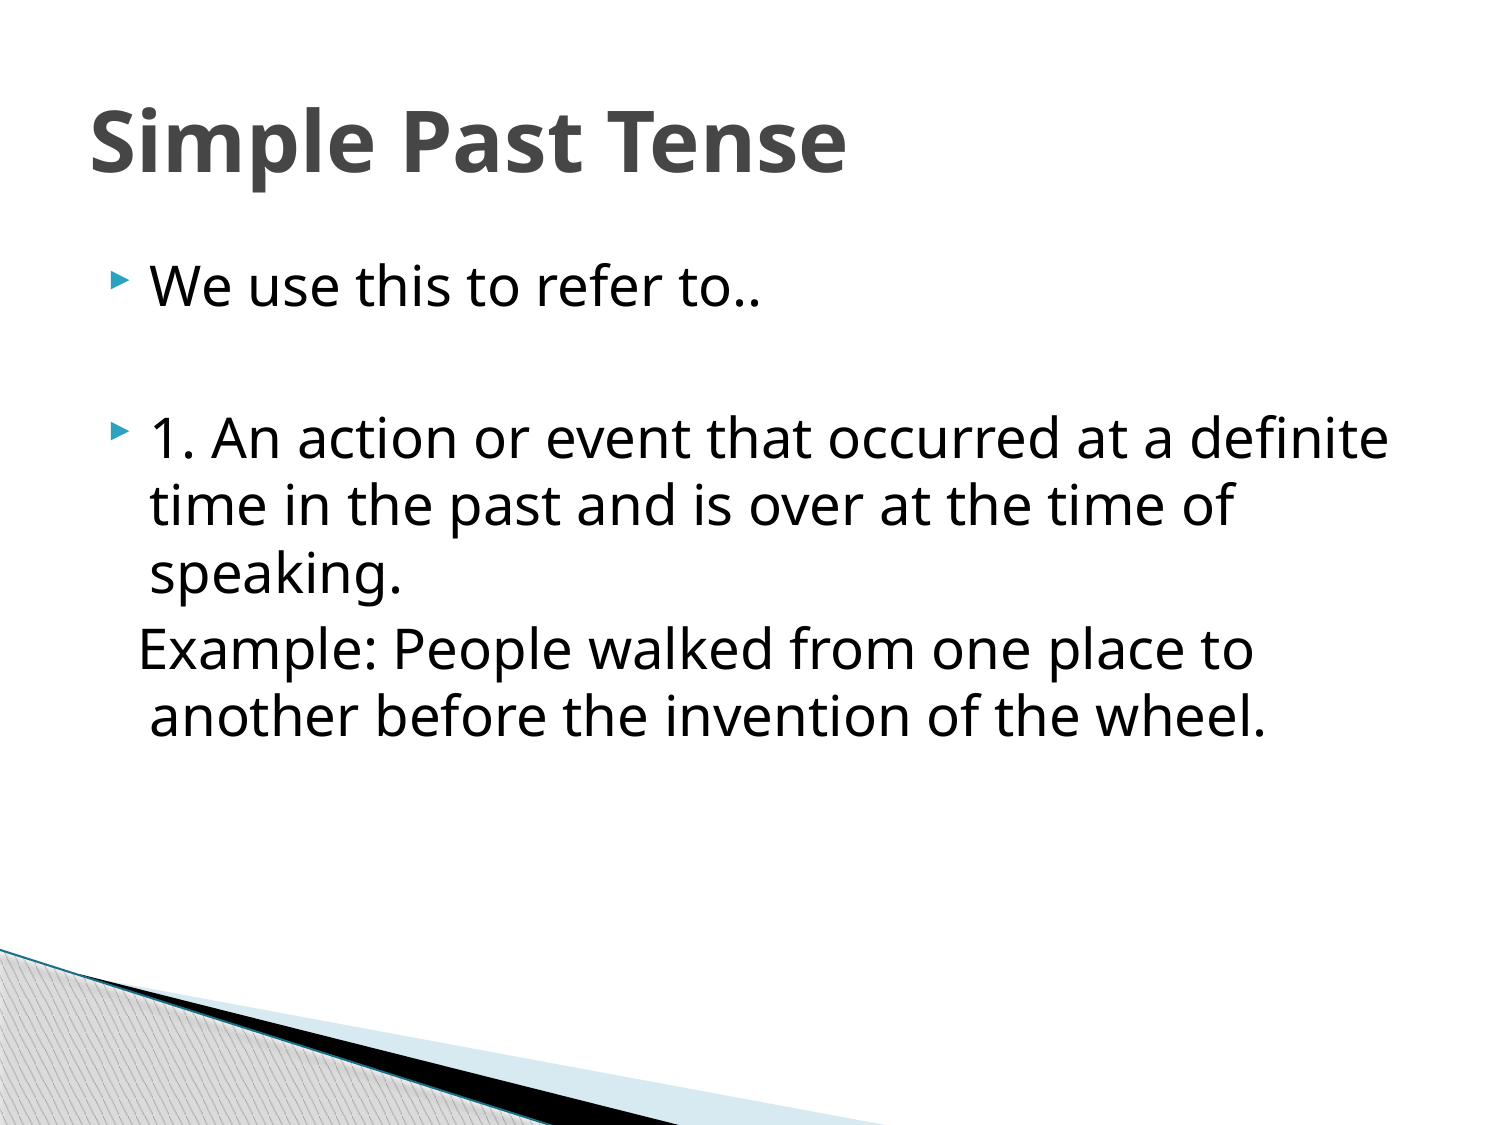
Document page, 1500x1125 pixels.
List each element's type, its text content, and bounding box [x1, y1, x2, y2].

title Simple Past Tense [75, 45, 1425, 233]
list We use this to refer to.. 1. An action or event that occurred at a definite time in the past and is over at the time of speaking. Example: People walked from one place to another before the invention of the wheel. [75, 243, 1425, 986]
